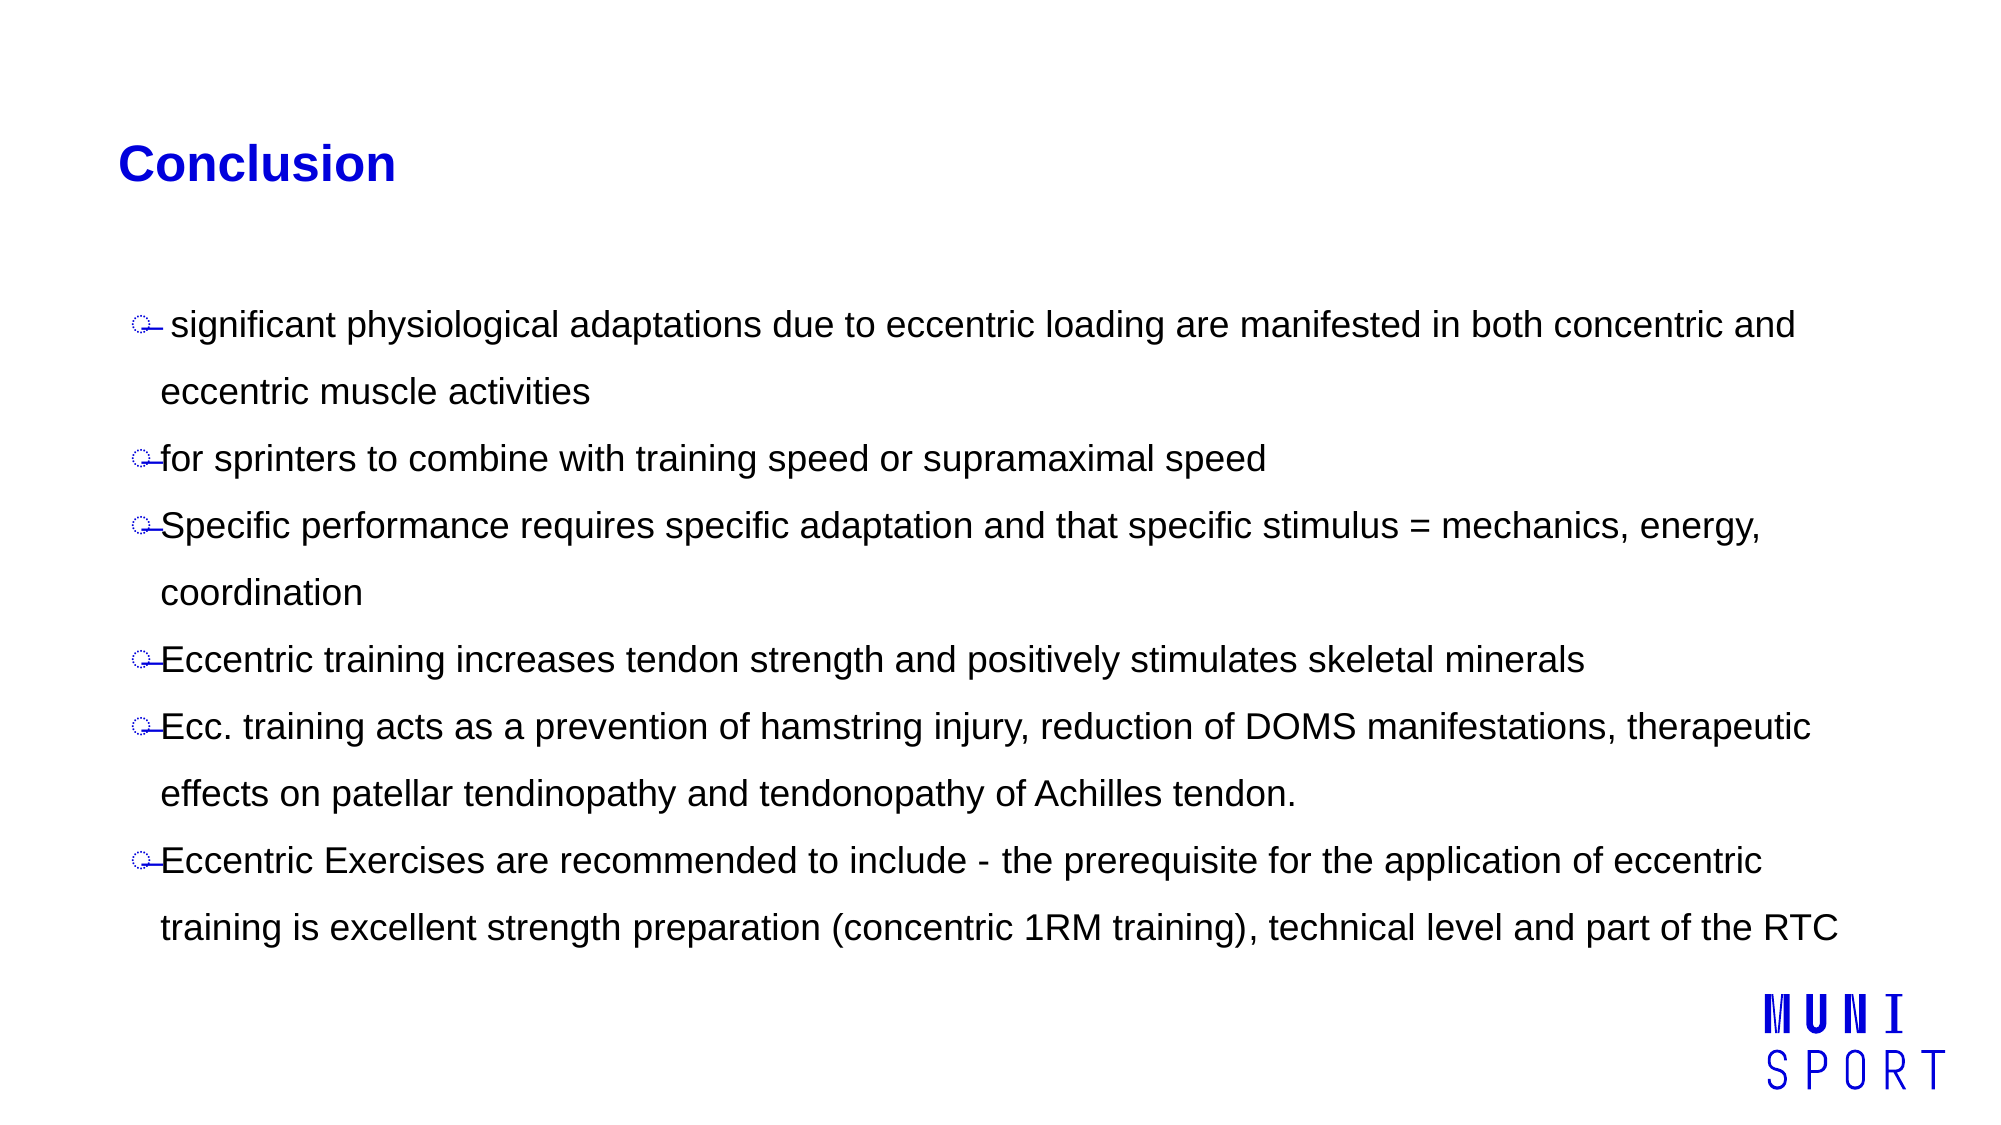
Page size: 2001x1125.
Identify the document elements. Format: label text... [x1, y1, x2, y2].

title Conclusion [118, 118, 1883, 193]
list significant physiological adaptations due to eccentric loading are manifested in both concentric and eccentric muscle activities for sprinters to combine with training speed or supramaximal speed Specific performance requires specific adaptation and that specific stimulus = mechanics, energy, coordination Eccentric training increases tendon strength and positively stimulates skeletal minerals Ecc. training acts as a prevention of hamstring injury, reduction of DOMS manifestations, therapeutic effects on patellar tendinopathy and tendonopathy of Achilles tendon. Eccentric Exercises are recommended to include - the prerequisite for the application of eccentric training is excellent strength preparation (concentric 1RM training), technical level and part of the RTC [118, 277, 1883, 957]
